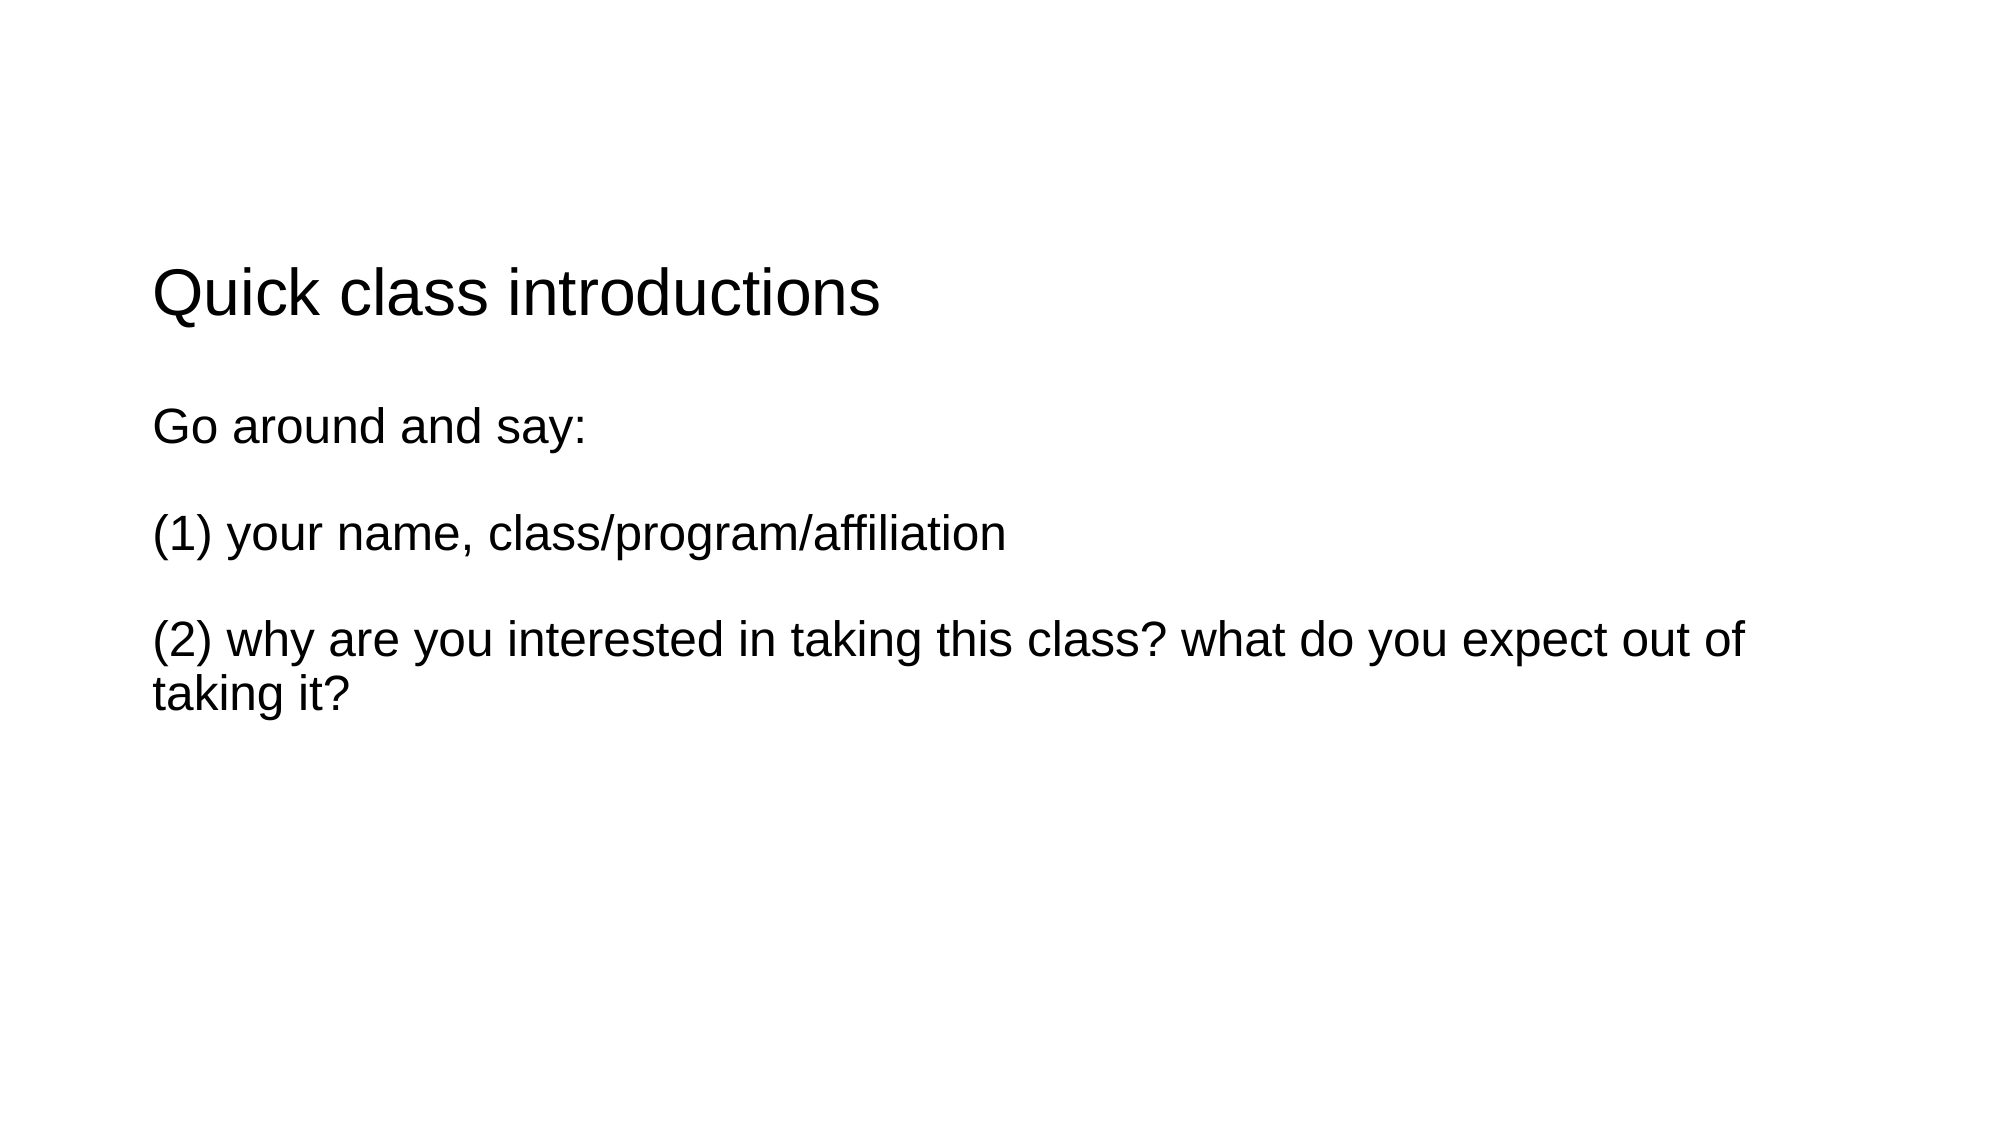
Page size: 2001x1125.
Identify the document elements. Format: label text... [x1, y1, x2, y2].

title Quick class introductions Go around and say: (1) your name, class/program/affiliation (2) why are you interested in taking this class? what do you expect out of taking it? [137, 246, 1863, 879]
